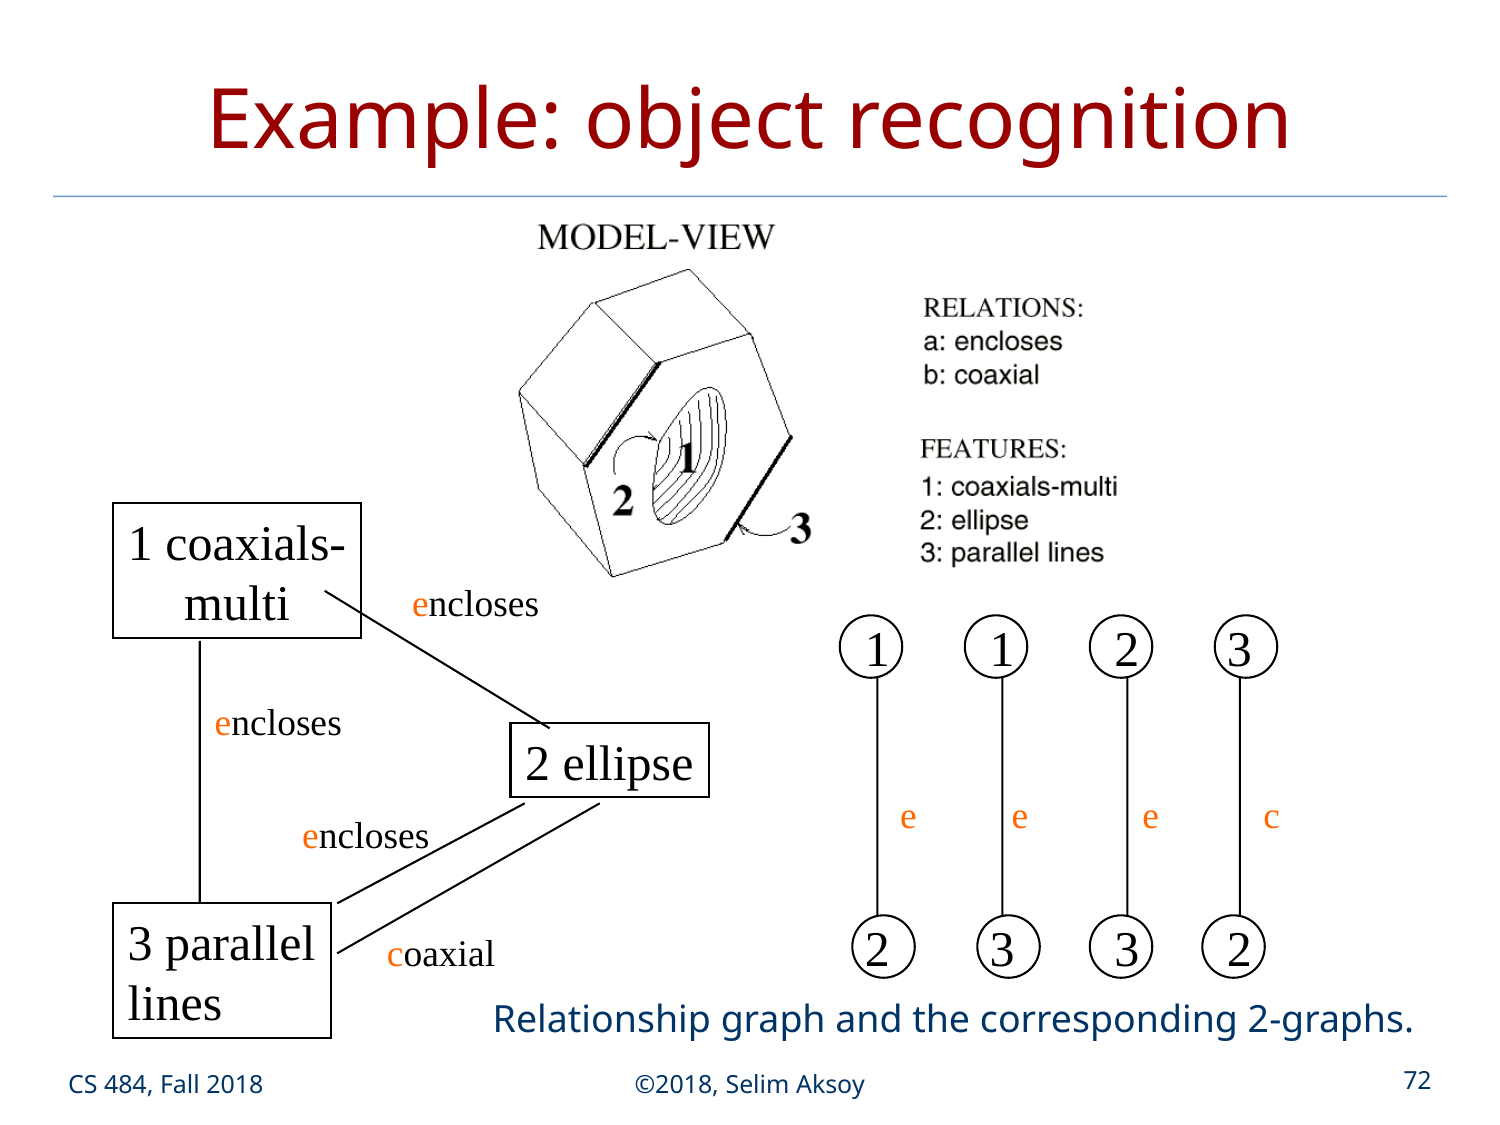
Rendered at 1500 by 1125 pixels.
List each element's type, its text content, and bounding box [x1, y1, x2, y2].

picture [513, 219, 1129, 587]
title Example: object recognition [53, 31, 1447, 173]
text_box Relationship graph and the corresponding 2-graphs. [709, 987, 1430, 1048]
slide_number CS 484, Fall 2018 [52, 1052, 366, 1107]
slide_number 72 [1134, 1052, 1448, 1107]
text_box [111, 503, 710, 1041]
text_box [839, 609, 1294, 985]
footer ©2018, Selim Aksoy [511, 1052, 988, 1107]
